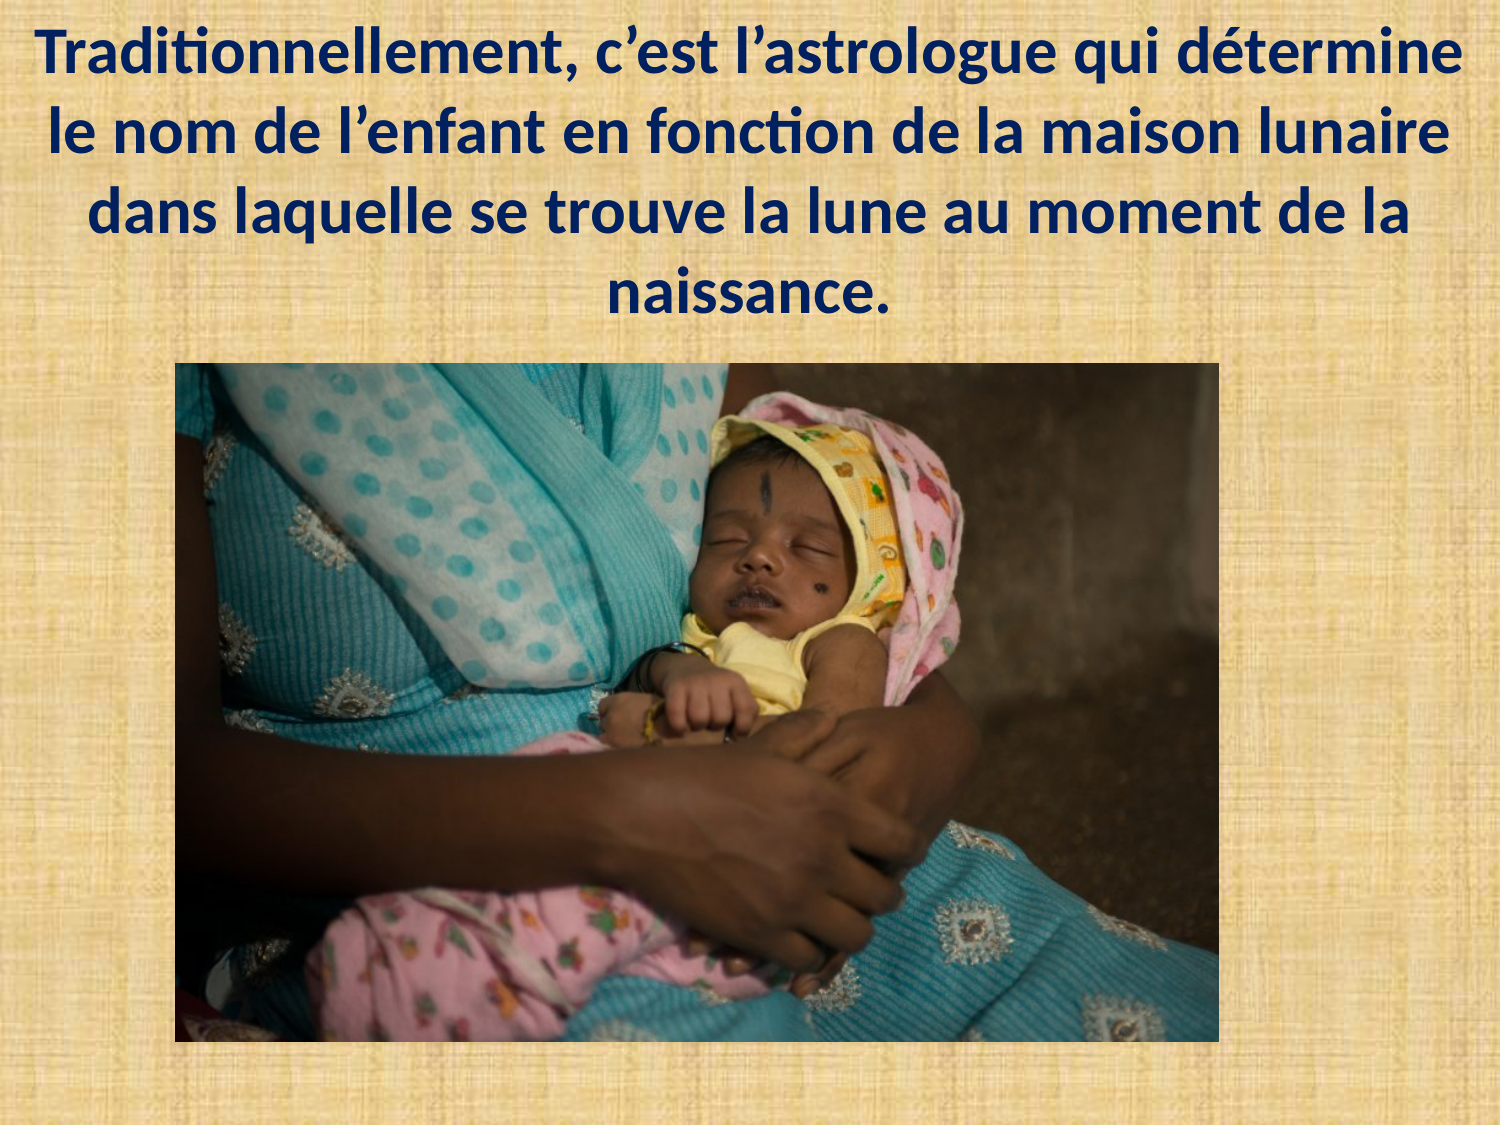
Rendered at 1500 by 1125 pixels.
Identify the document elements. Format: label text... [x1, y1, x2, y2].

picture [0, 335, 1500, 1125]
text_box Traditionnellement, c’est l’astrologue qui détermine le nom de l’enfant en fonction de la maison lunaire dans laquelle se trouve la lune au moment de la naissance. [0, 0, 1500, 335]
